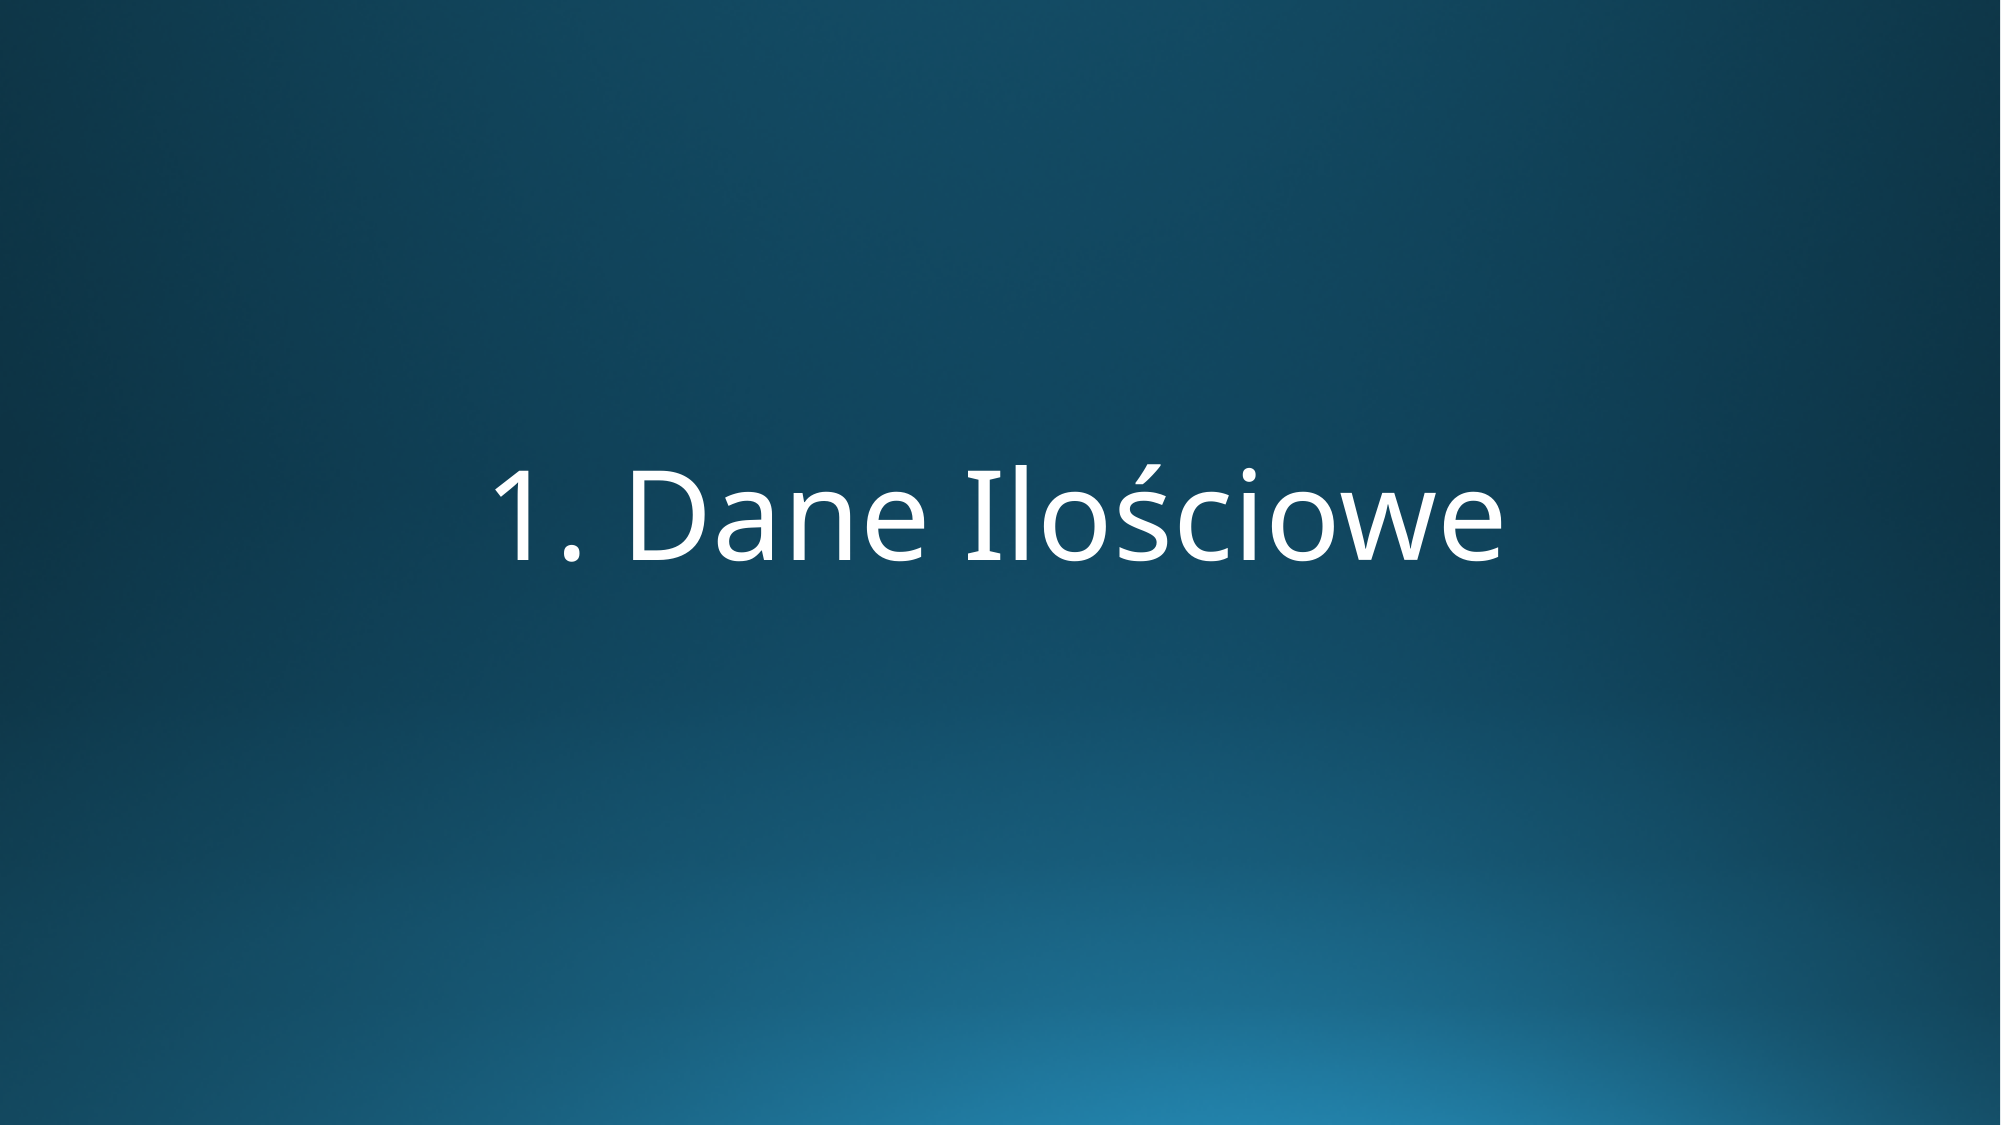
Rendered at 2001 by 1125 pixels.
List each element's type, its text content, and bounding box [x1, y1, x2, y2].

title 1. Dane Ilościowe [150, 401, 1875, 619]
picture [0, 0, 2001, 1125]
